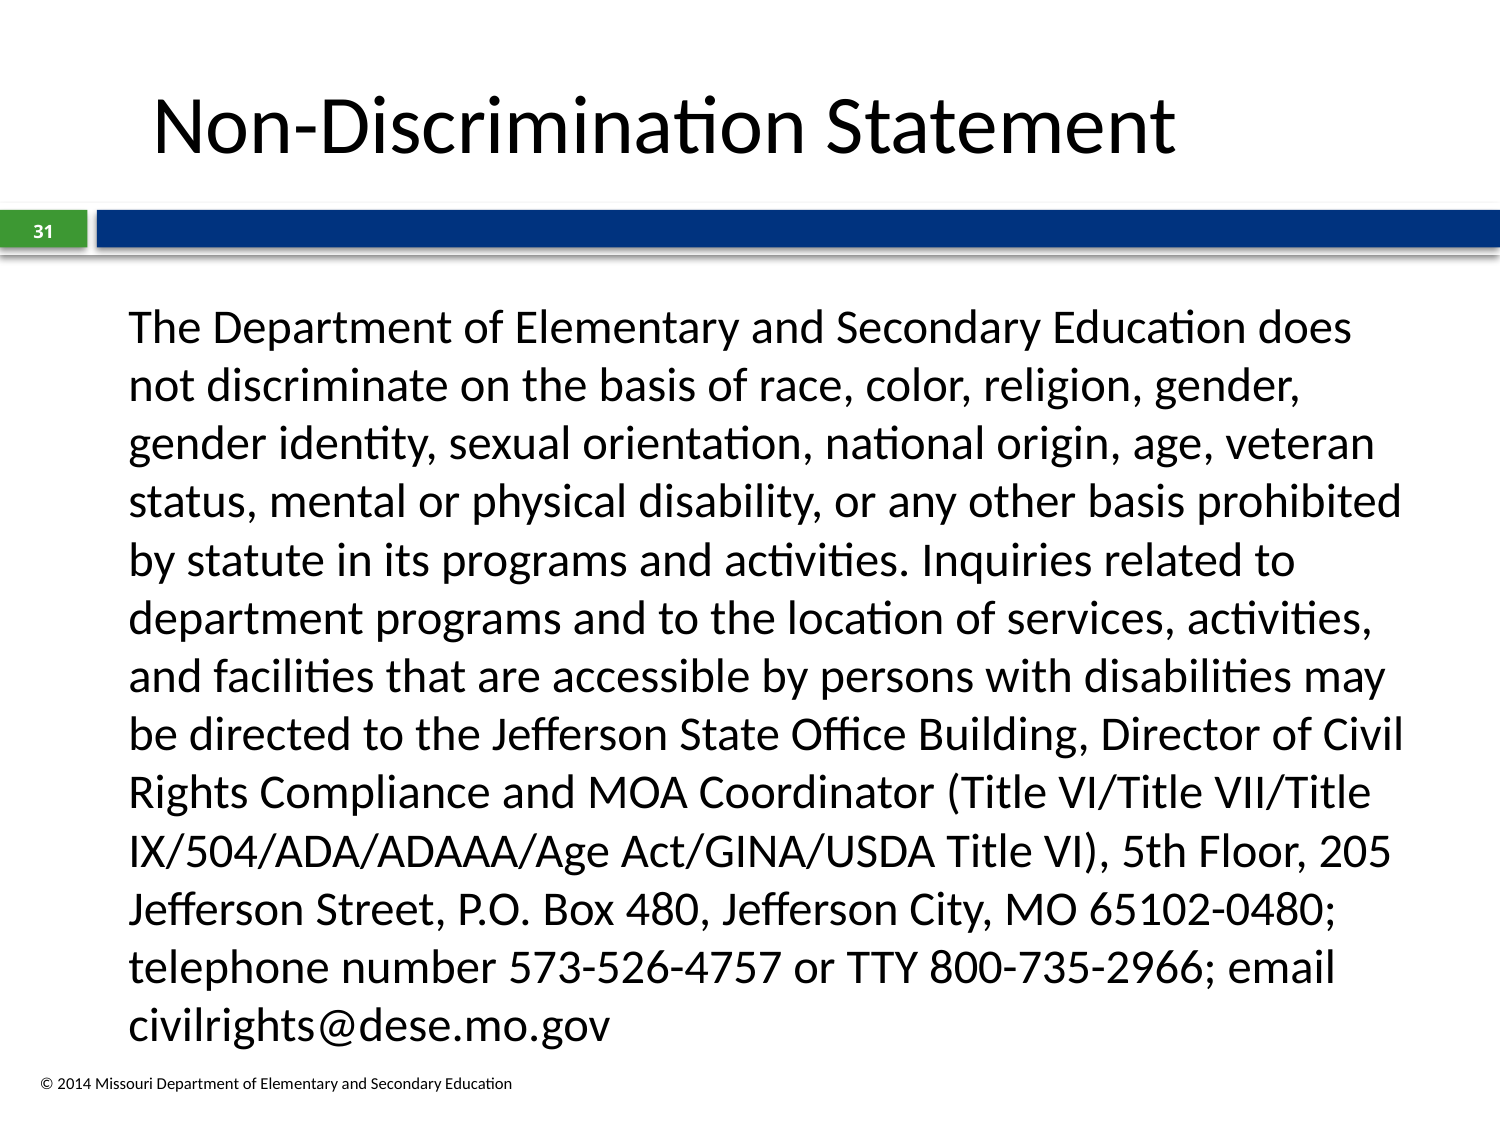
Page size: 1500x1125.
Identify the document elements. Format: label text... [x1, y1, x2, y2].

text_box Non-Discrimination Statement [137, 62, 1382, 178]
footer © 2014 Missouri Department of Elementary and Secondary Education [24, 1052, 915, 1113]
slide_number 31 [0, 212, 88, 253]
list The Department of Elementary and Secondary Education does not discriminate on the basis of race, color, religion, gender, gender identity, sexual orientation, national origin, age, veteran status, mental or physical disability, or any other basis prohibited by statute in its programs and activities. Inquiries related to department programs and to the location of services, activities, and facilities that are accessible by persons with disabilities may be directed to the Jefferson State Office Building, Director of Civil Rights Compliance and MOA Coordinator (Title VI/Title VII/Title IX/504/ADA/ADAAA/Age Act/GINA/USDA Title VI), 5th Floor, 205 Jefferson Street, P.O. Box 480, Jefferson City, MO 65102-0480; telephone number 573-526-4757 or TTY 800-735-2966; email civilrights@dese.mo.gov [62, 287, 1432, 1107]
